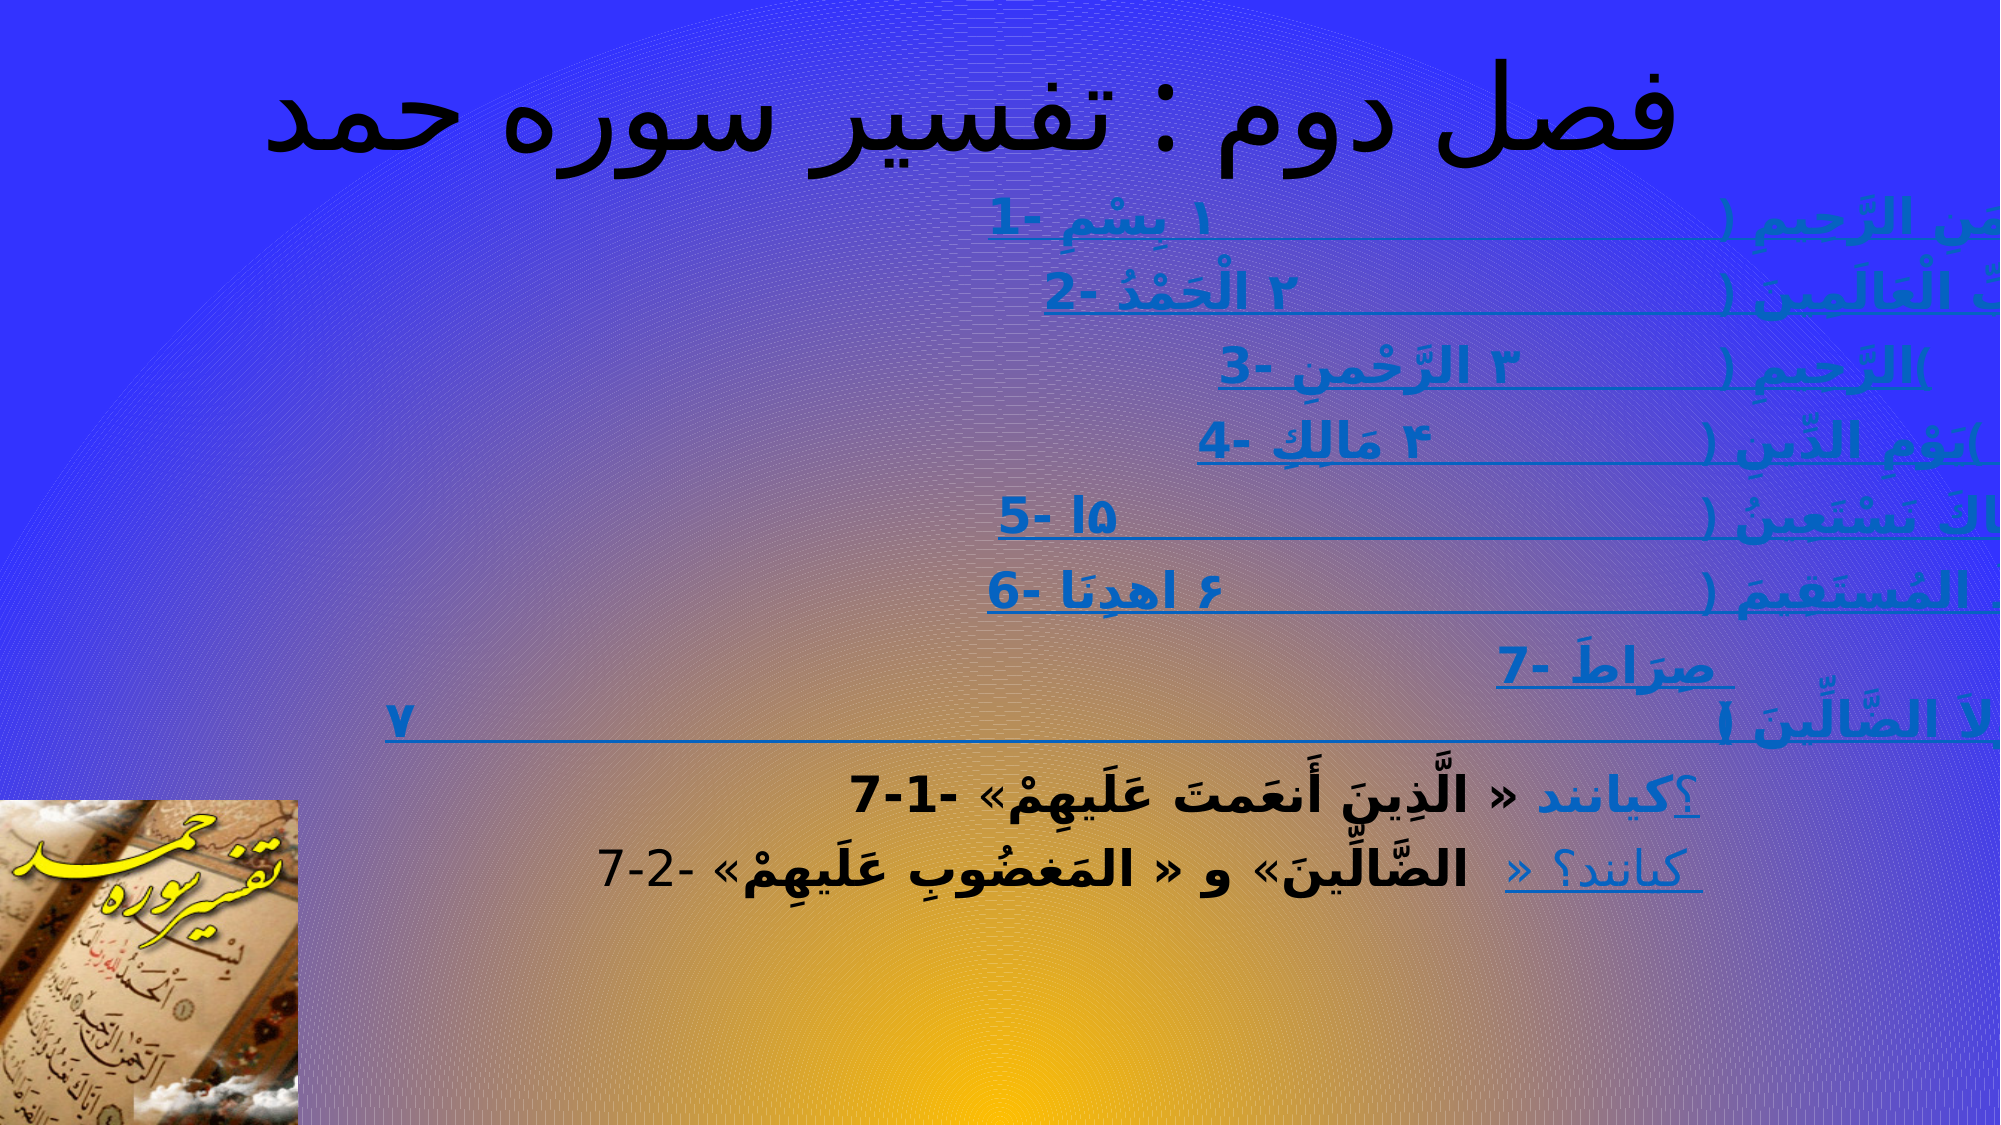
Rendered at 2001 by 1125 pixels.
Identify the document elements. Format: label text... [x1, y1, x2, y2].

picture [0, 800, 298, 1125]
subtitle 1- بِسْمِ اللَّهِ الرَّحْمَنِ الرَّحِيمِ ﴿۱﴾ 2- الْحَمْدُ للّهِ رَبِّ الْعَالَمِينَ ﴿۲﴾ 3- الرَّحْمنِ الرَّحِيمِ ﴿۳﴾ 4- مَالِكِ يَوْمِ الدِّينِ ﴿۴﴾ 5- ايَّاكَ نَعْبُدُ وإِيَّاكَ نَسْتَعِينُ ﴿۵﴾ 6- اهدِنَا الصِّرَاطَ المُستَقِيمَ ﴿۶﴾ 7- صِرَاطَ الَّذِينَ أَنعَمتَ عَلَيهِمْ غَيرِ المَغضُوبِ عَلَيهِمْ وَلاَ الضَّالِّينَ ﴿۷﴾ 7-1- «الَّذِينَ أَنعَمتَ عَلَيهِمْ » كيانند؟ 7-2- «المَغضُوبِ عَلَيهِمْ » و «الضَّالِّينَ » كيانند؟ [249, 183, 1750, 1057]
title فصل دوم : تفسیر سوره حمد [223, 25, 1724, 184]
